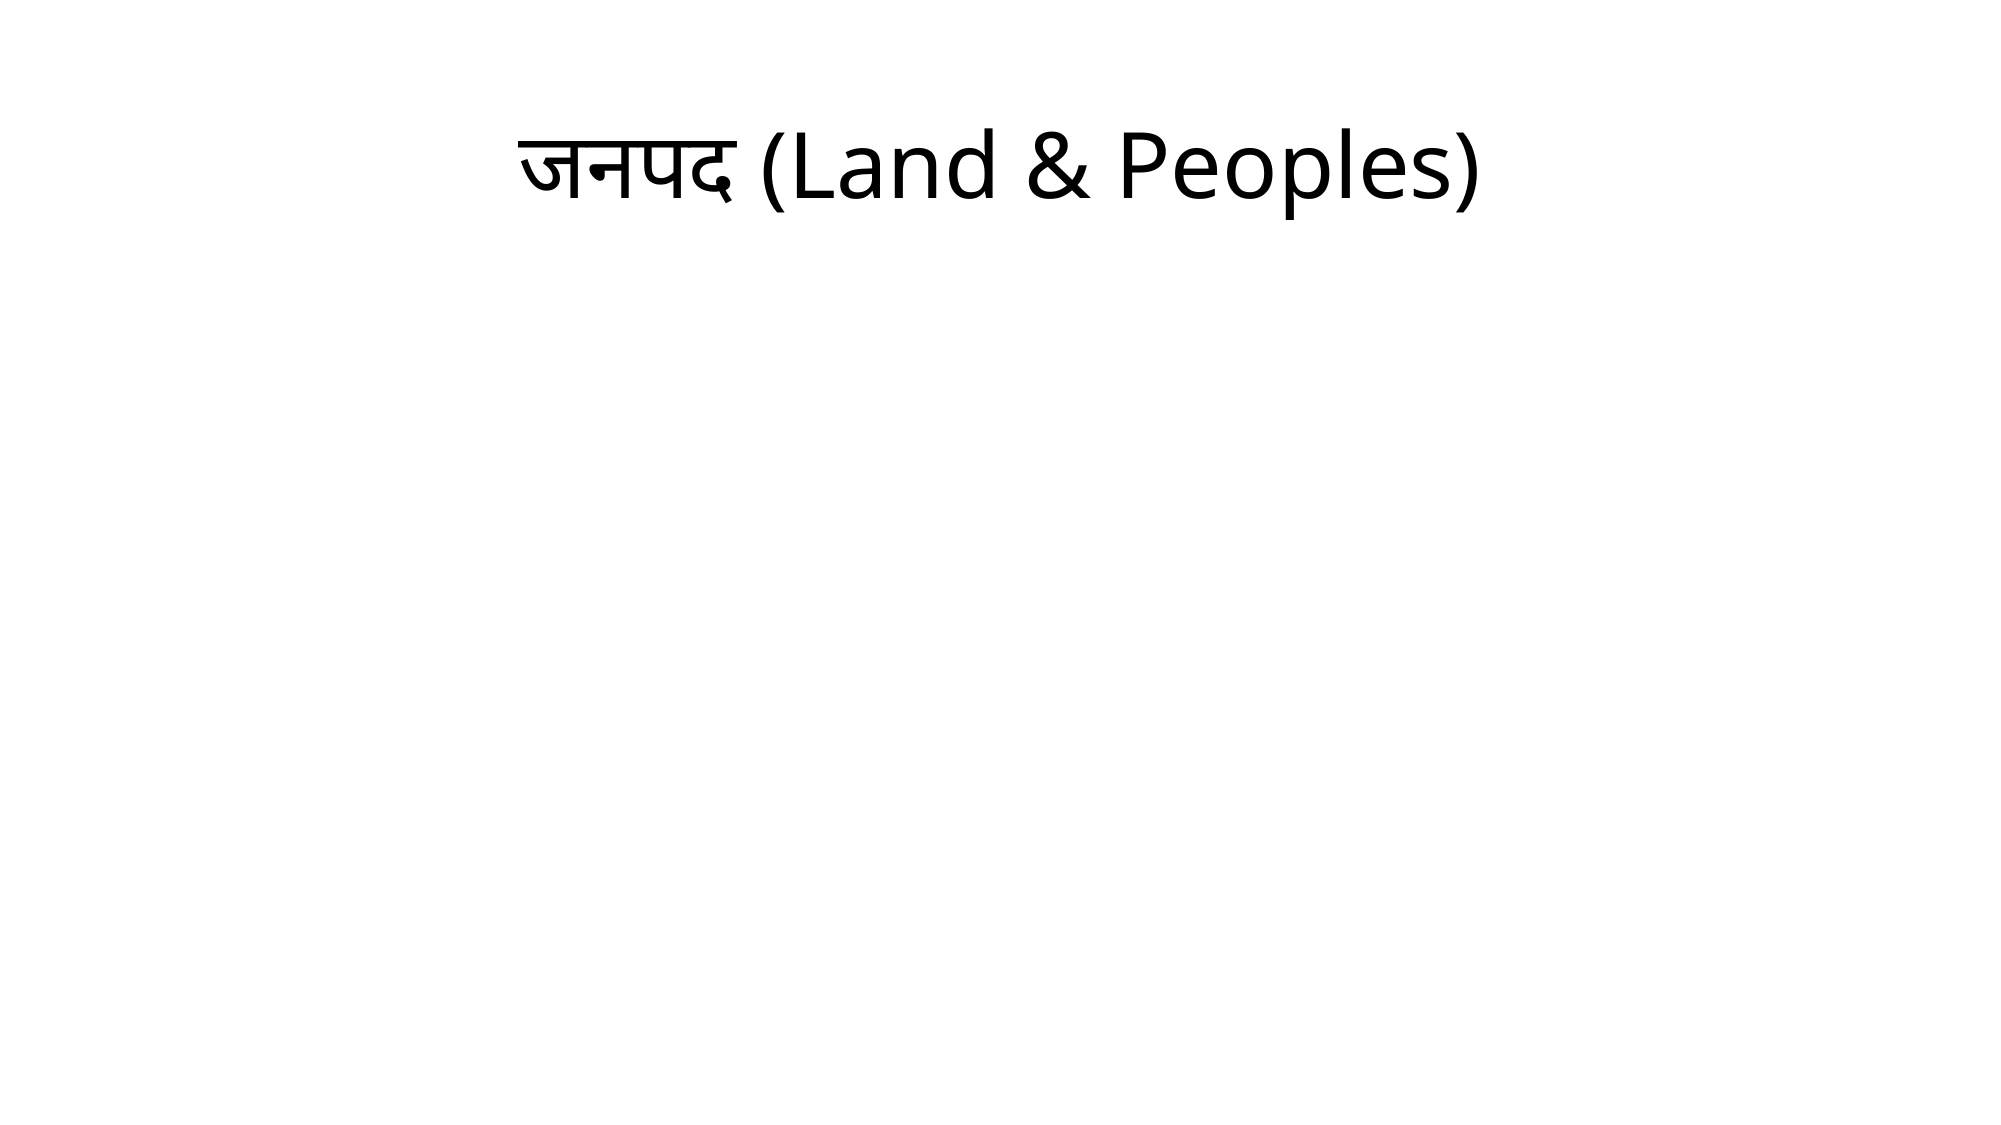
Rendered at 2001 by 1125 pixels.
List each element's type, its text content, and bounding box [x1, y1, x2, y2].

title जनपद (Land & Peoples) [137, 59, 1863, 278]
